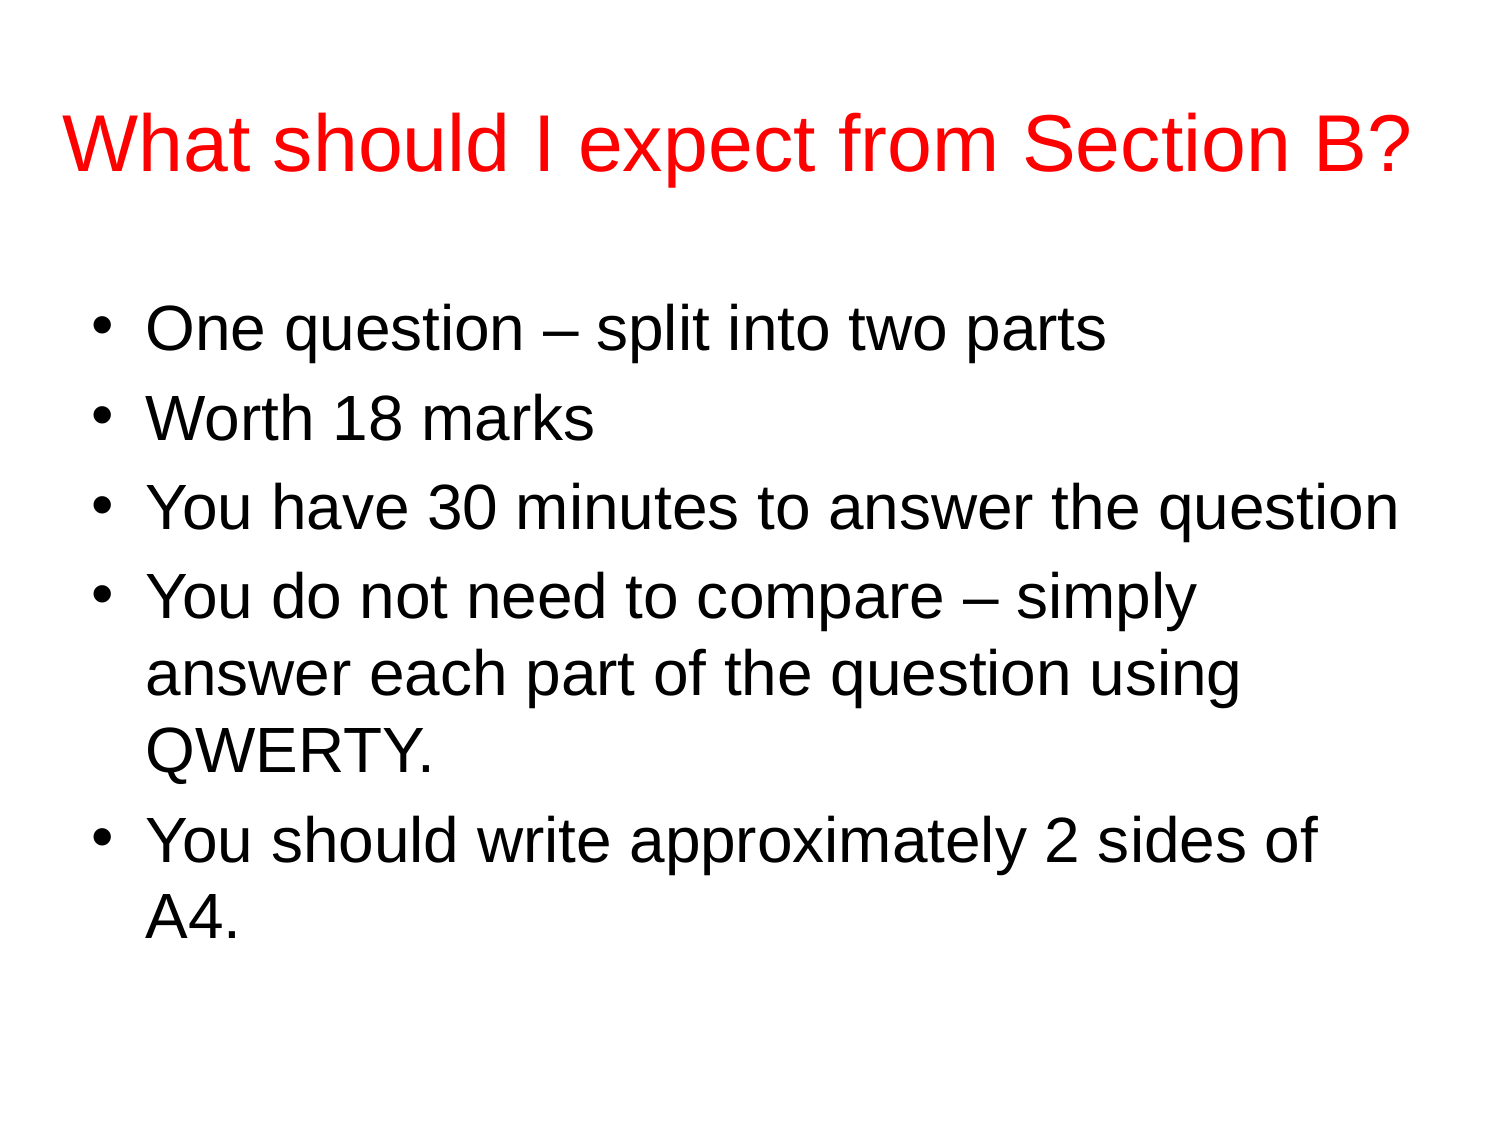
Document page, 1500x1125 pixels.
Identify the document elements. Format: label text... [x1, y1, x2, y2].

title What should I expect from Section B? [0, 45, 1500, 233]
list One question – split into two parts Worth 18 marks You have 30 minutes to answer the question You do not need to compare – simply answer each part of the question using QWERTY. You should write approximately 2 sides of A4. [76, 278, 1427, 1022]
